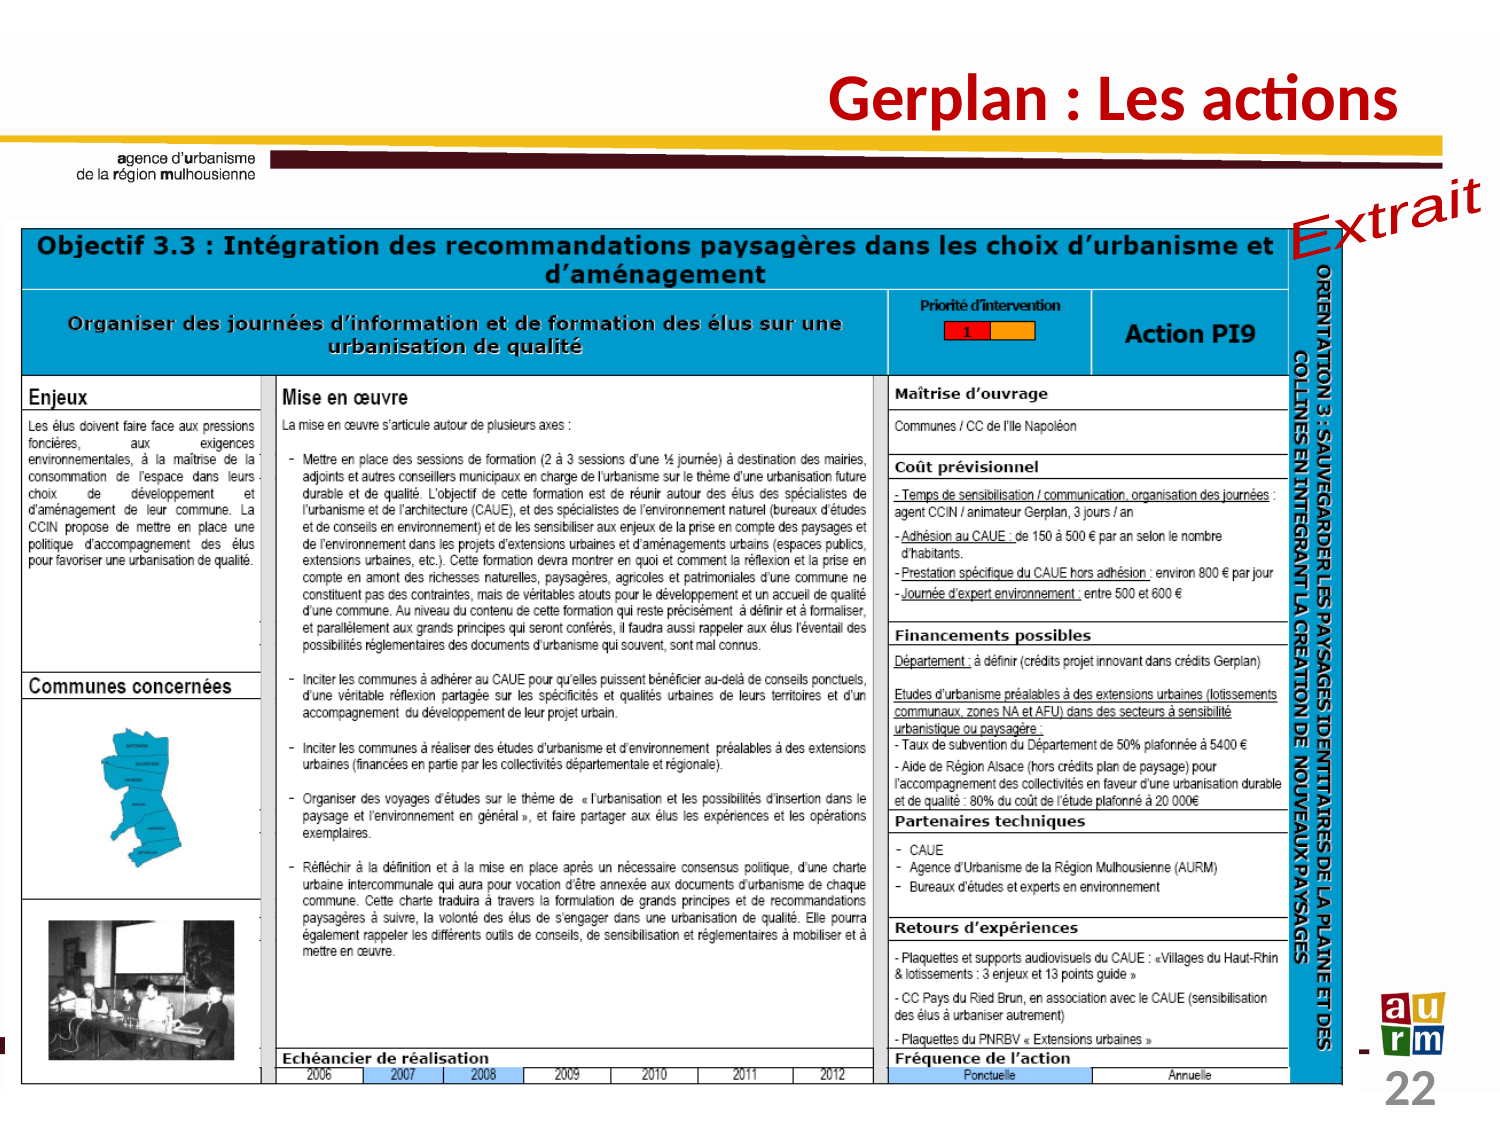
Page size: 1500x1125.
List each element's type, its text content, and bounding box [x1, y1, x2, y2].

slide_number 22 [1265, 1054, 1452, 1115]
picture [0, 31, 1500, 1106]
text_box Gerplan : Les actions [128, 46, 1430, 142]
